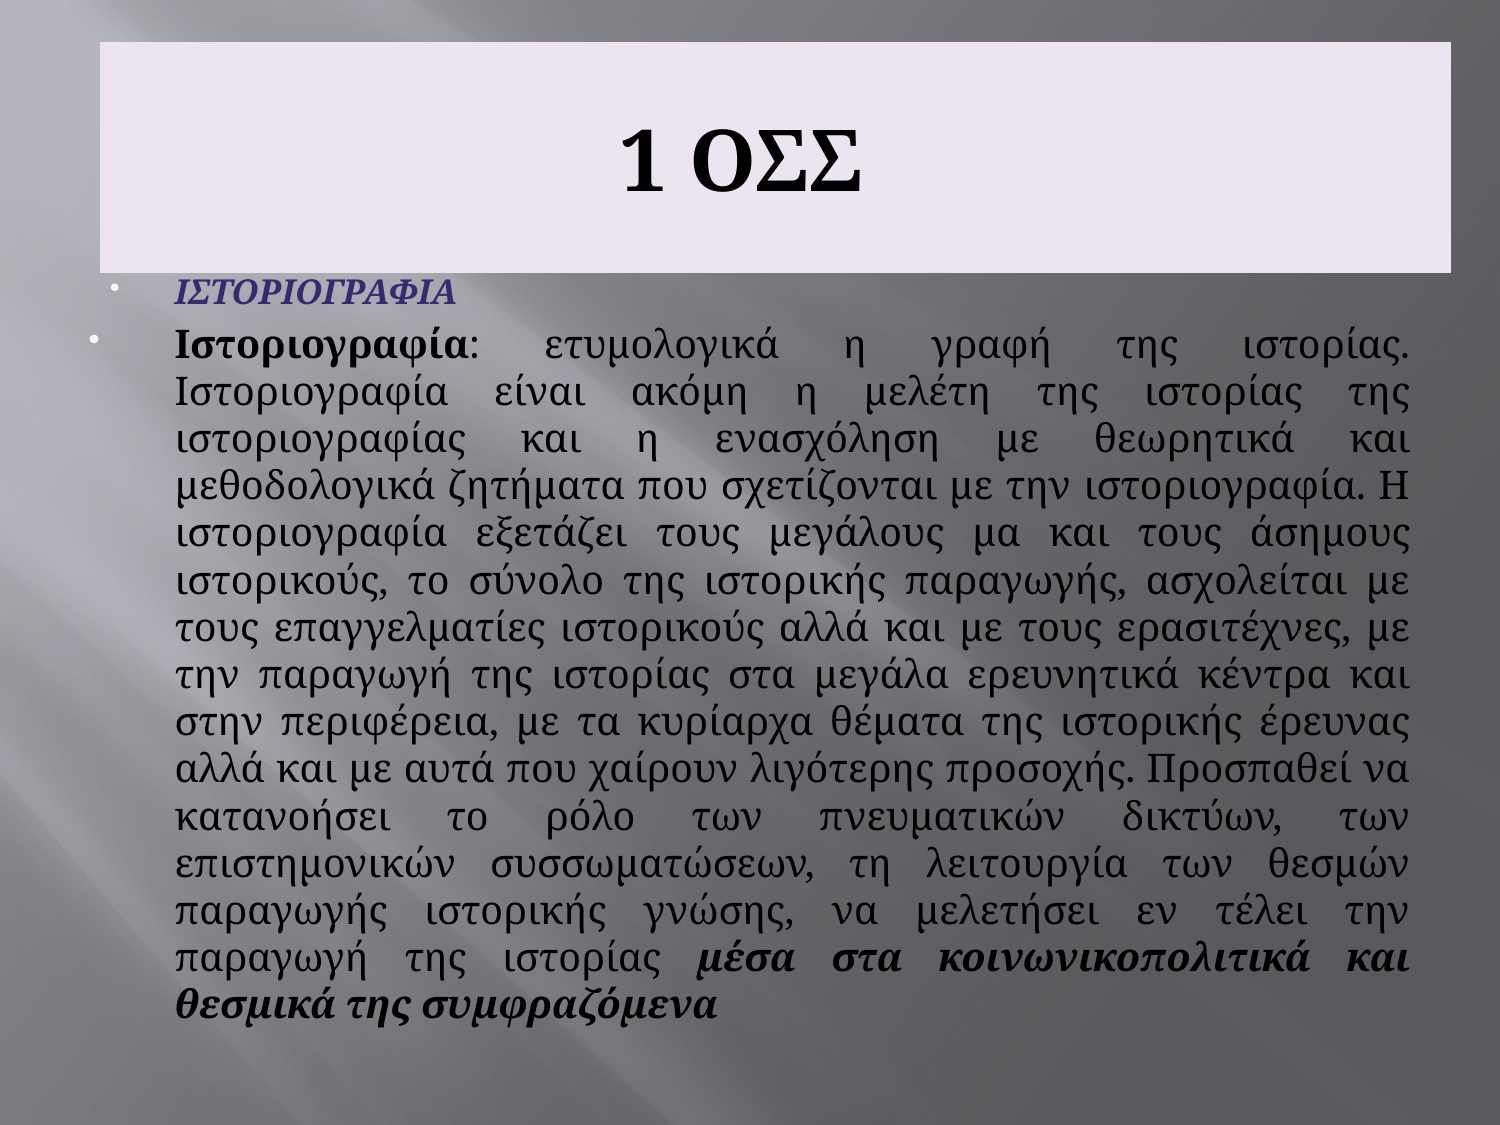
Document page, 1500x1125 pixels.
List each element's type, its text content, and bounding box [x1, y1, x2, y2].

title 1 ΟΣΣ [100, 42, 1451, 273]
list ΙΣΤΟΡΙΟΓΡΑΦΙΑ Ιστοριογραφία: ετυμολογικά η γραφή της ιστορίας. Ιστοριογραφία είναι ακόμη η μελέτη της ιστορίας της ιστοριογραφίας και η ενασχόληση με θεωρητικά και μεθοδολογικά ζητήματα που σχετίζονται με την ιστοριογραφία. Η ιστοριογραφία εξετάζει τους μεγάλους μα και τους άσημους ιστορικούς, το σύνολο της ιστορικής παραγωγής, ασχολείται με τους επαγγελματίες ιστορικούς αλλά και με τους ερασιτέχνες, με την παραγωγή της ιστορίας στα μεγάλα ερευνητικά κέντρα και στην περιφέρεια, με τα κυρίαρχα θέματα της ιστορικής έρευνας αλλά και με αυτά που χαίρουν λιγότερης προσοχής. Προσπαθεί να κατανοήσει το ρόλο των πνευματικών δικτύων, των επιστημονικών συσσωματώσεων, τη λειτουργία των θεσμών παραγωγής ιστορικής γνώσης, να μελετήσει εν τέλει την παραγωγή της ιστορίας μέσα στα κοινωνικοπολιτικά και θεσμικά της συμφραζόμενα [75, 262, 1425, 1035]
